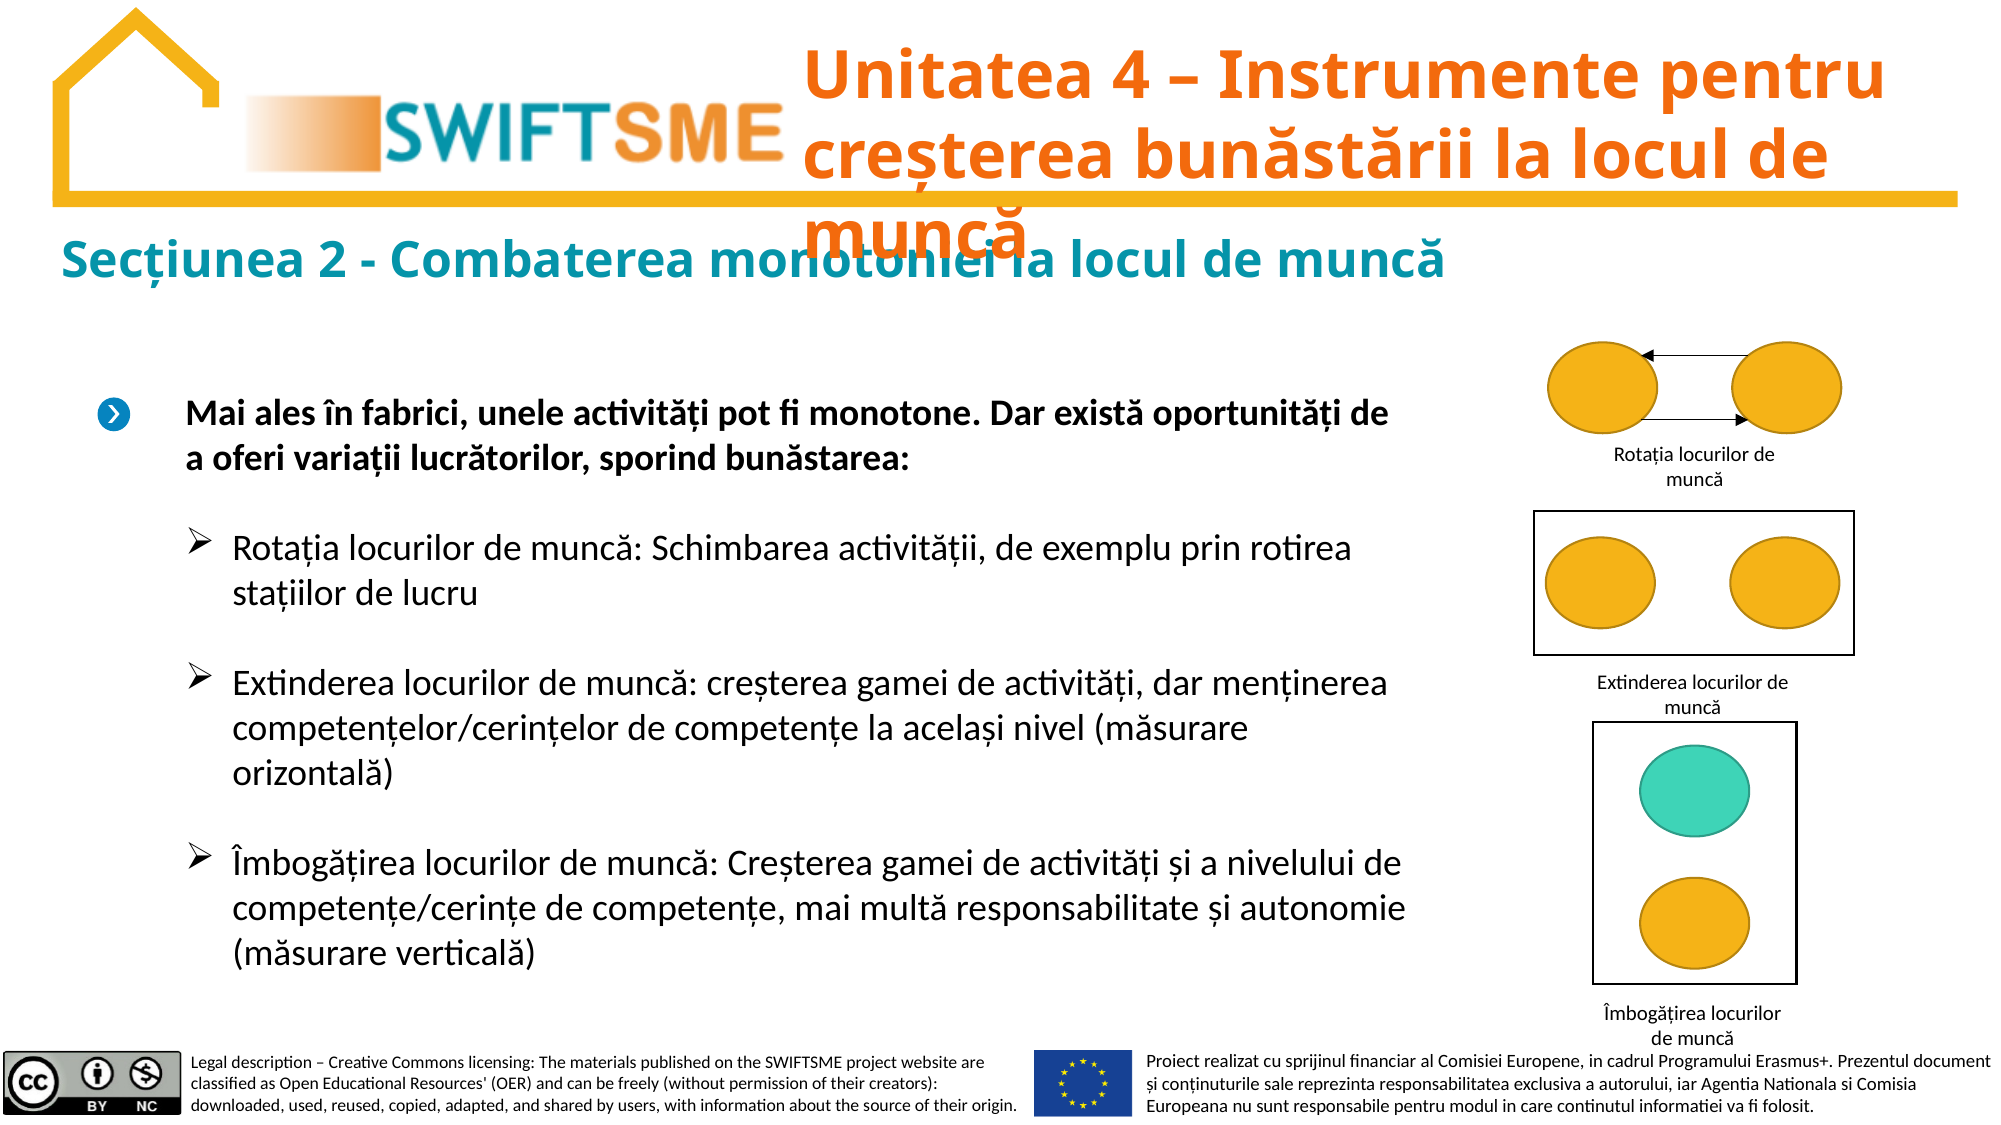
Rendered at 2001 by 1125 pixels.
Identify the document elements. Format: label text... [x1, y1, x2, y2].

text_box [1639, 876, 1751, 970]
text_box [1592, 721, 1798, 985]
text_box Extinderea locurilor de muncă [1568, 661, 1817, 727]
picture [1034, 1050, 1136, 1117]
text_box Mai ales în fabrici, unele activități pot fi monotone. Dar există oportunități de a oferi variații lucrătorilor, sporind bunăstarea: Rotația locurilor de muncă: Schimbarea activității, de exemplu prin rotirea stațiilor de lucru Extinderea locurilor de muncă: creșterea gamei de activități, dar menținerea competențelor/cerințelor de competențe la același nivel (măsurare orizontală) Îmbogățirea locurilor de muncă: Creșterea gamei de activități și a nivelului de competențe/cerințe de competențe, mai multă responsabilitate și autonomie (măsurare verticală) [170, 380, 1427, 981]
picture [3, 1050, 182, 1115]
text_box Îmbogățirea locurilor de muncă [1580, 992, 1805, 1041]
text_box [1547, 356, 1659, 433]
text_box [1731, 356, 1843, 433]
text_box Proiect realizat cu sprijinul financiar al Comisiei Europene, in cadrul Programului Erasmus+. Prezentul document și conținuturile sale reprezinta responsabilitatea exclusiva a autorului, iar Agentia Nationala si Comisia Europeana nu sunt responsabile pentru modul in care continutul informatiei va fi folosit. [1131, 1041, 2000, 1124]
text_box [97, 397, 131, 432]
text_box Unitatea 4 – Instrumente pentru creșterea bunăstării la locul de muncă [787, 24, 2000, 280]
text_box [1639, 744, 1751, 838]
text_box Secțiunea 2 - Combaterea monotoniei la locul de muncă [46, 220, 1836, 356]
text_box Legal description – Creative Commons licensing: The materials published on the SWIFTSME project website are classified as Open Educational Resources' (OER) and can be freely (without permission of their creators): downloaded, used, reused, copied, adapted, and shared by users, with information about the source of their origin. [175, 1043, 1042, 1123]
text_box [1533, 510, 1855, 656]
text_box Rotația locurilor de muncă [1570, 433, 1819, 498]
picture [231, 80, 799, 187]
text_box [1729, 536, 1841, 630]
text_box [1544, 536, 1656, 630]
